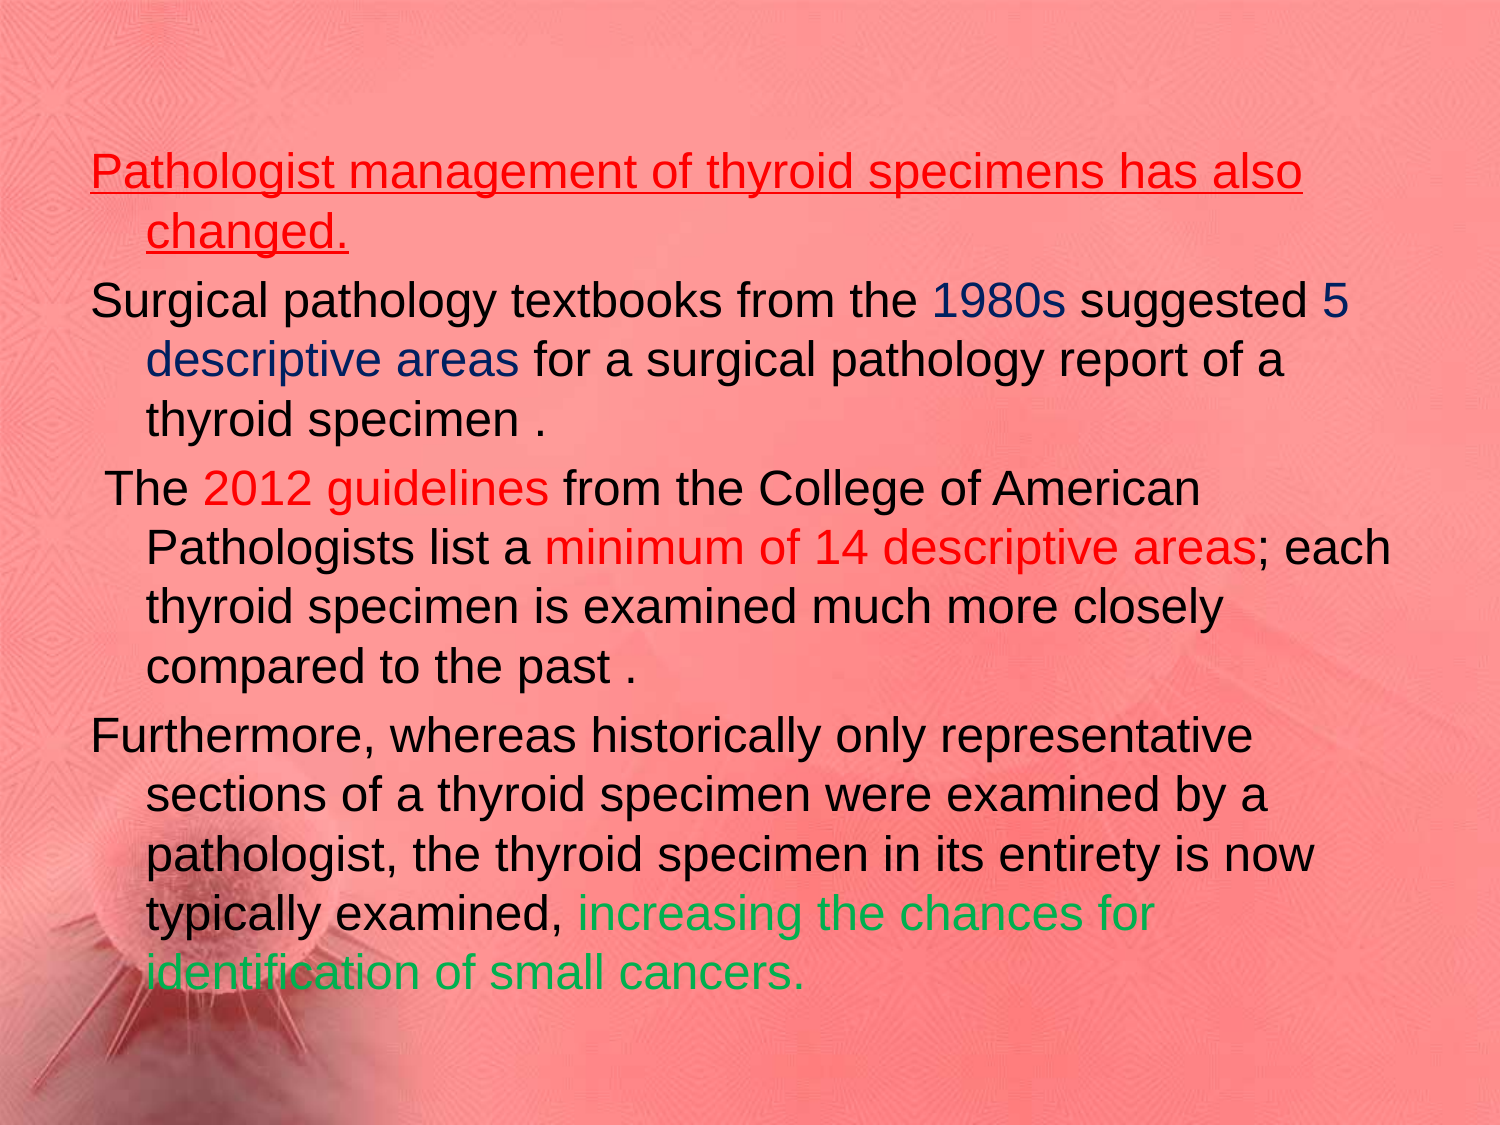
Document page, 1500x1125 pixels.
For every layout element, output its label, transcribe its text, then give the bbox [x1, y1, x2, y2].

picture [0, 0, 1500, 1125]
list Pathologist management of thyroid specimens has also changed. Surgical pathology textbooks from the 1980s suggested 5 descriptive areas for a surgical pathology report of a thyroid specimen . The 2012 guidelines from the College of American Pathologists list a minimum of 14 descriptive areas; each thyroid specimen is examined much more closely compared to the past . Furthermore, whereas historically only representative sections of a thyroid specimen were examined by a pathologist, the thyroid specimen in its entirety is now typically examined, increasing the chances for identification of small cancers. [74, 62, 1426, 1013]
